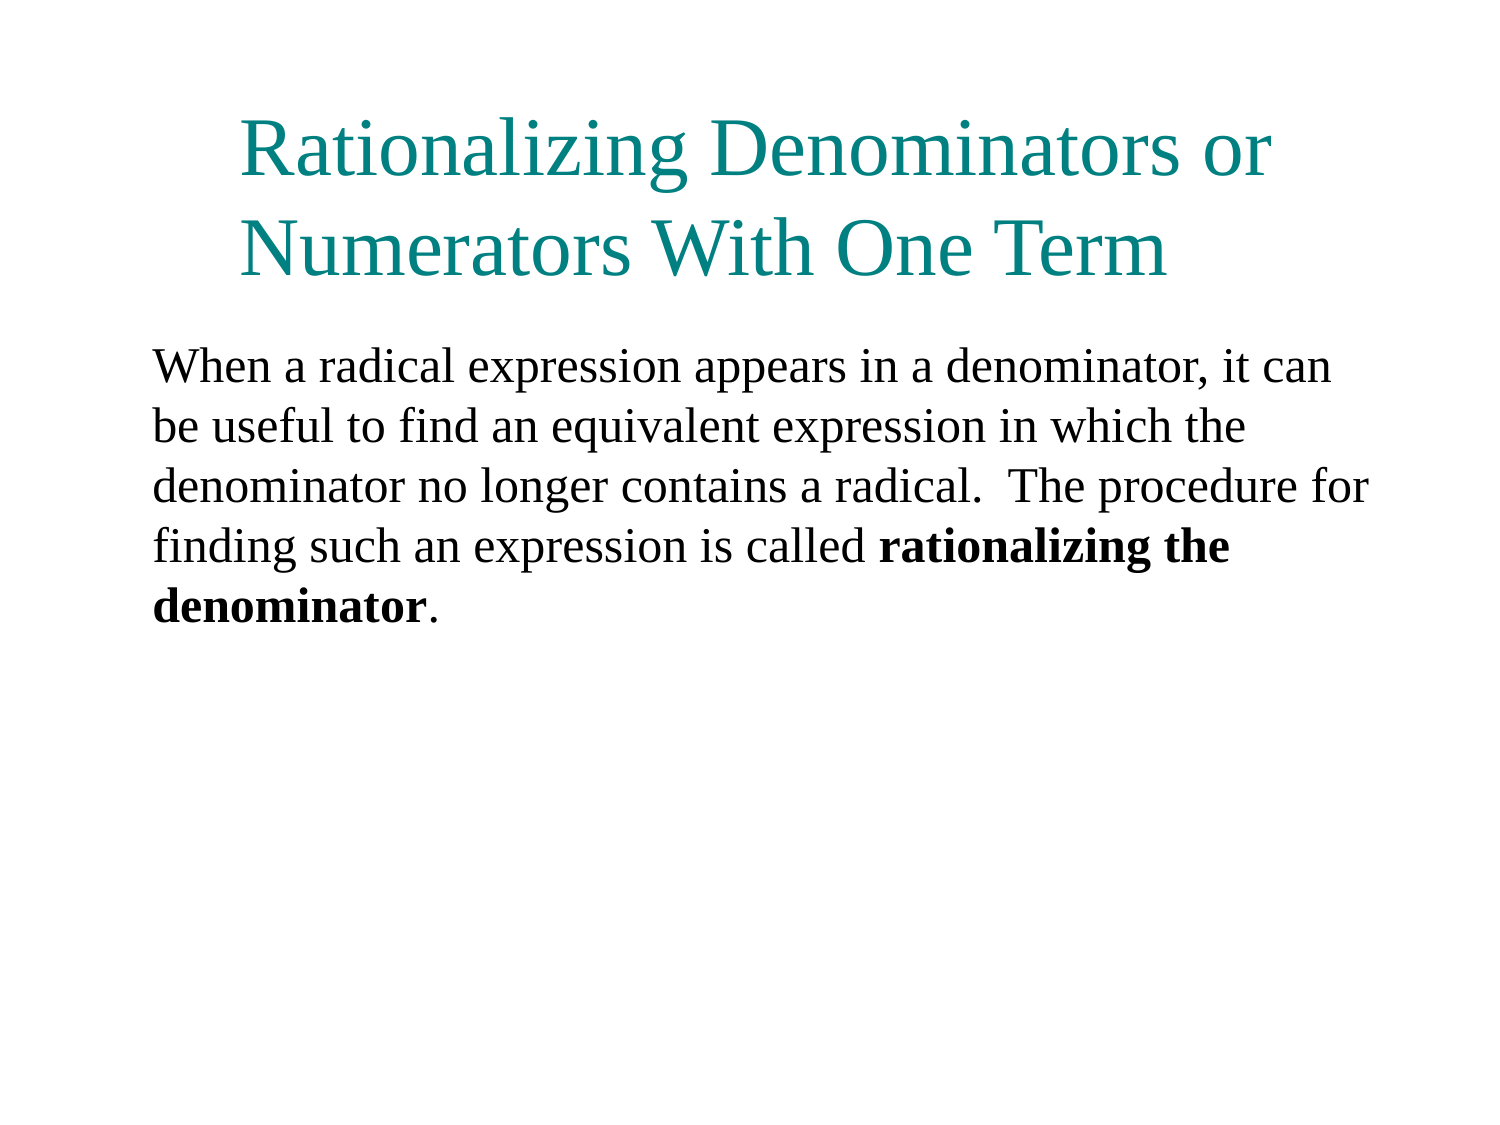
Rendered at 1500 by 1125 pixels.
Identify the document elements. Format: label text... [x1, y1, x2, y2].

text_box When a radical expression appears in a denominator, it can be useful to find an equivalent expression in which the denominator no longer contains a radical. The procedure for finding such an expression is called rationalizing the denominator. [137, 324, 1388, 640]
text_box Rationalizing Denominators or Numerators With One Term [137, 84, 1313, 300]
